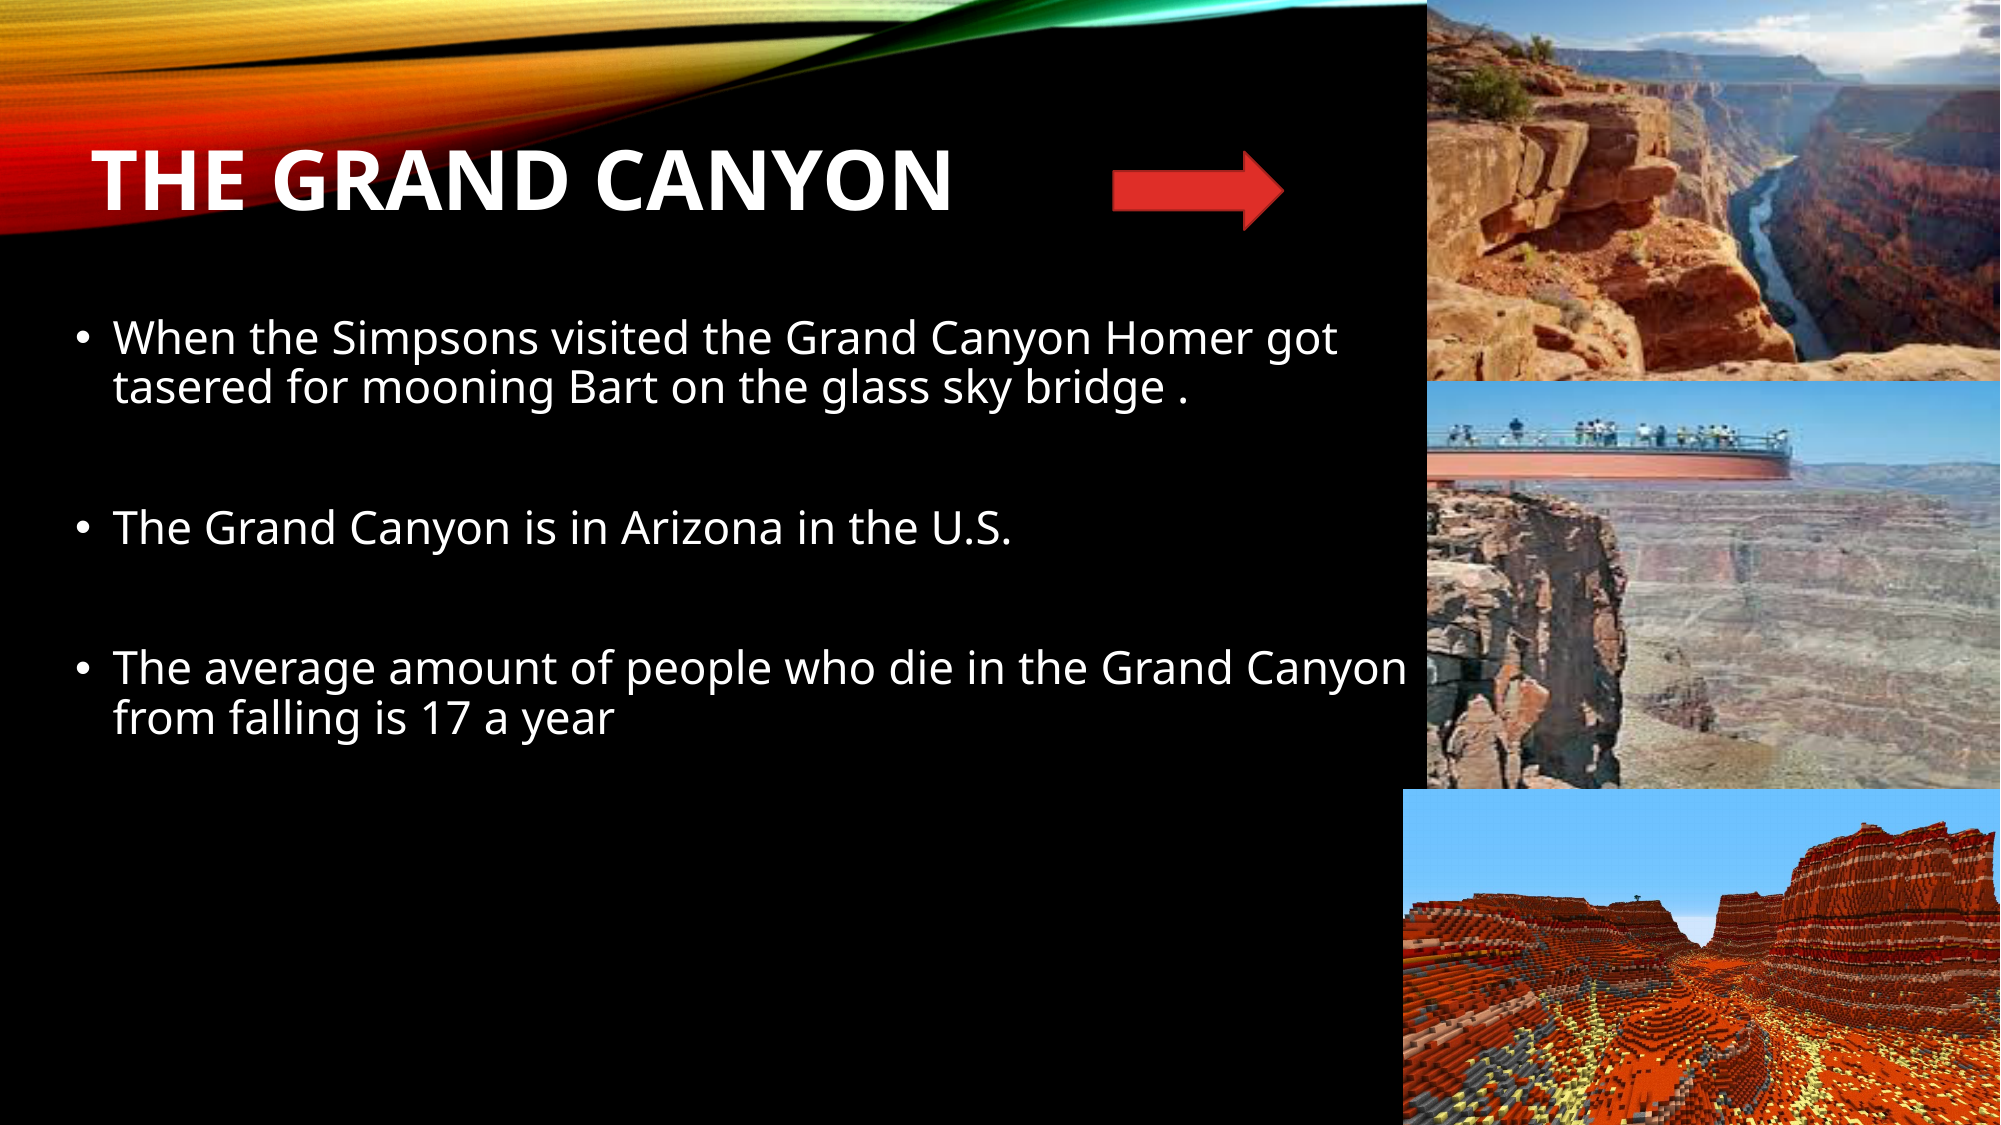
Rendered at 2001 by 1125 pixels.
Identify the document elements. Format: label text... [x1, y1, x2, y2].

text_box [1112, 150, 1285, 231]
list When the Simpsons visited the Grand Canyon Homer got tasered for mooning Bart on the glass sky bridge . The Grand Canyon is in Arizona in the U.S. The average amount of people who die in the Grand Canyon from falling is 17 a year [60, 307, 1426, 901]
picture [0, 0, 2000, 1125]
title The grand canyon [60, 60, 972, 307]
